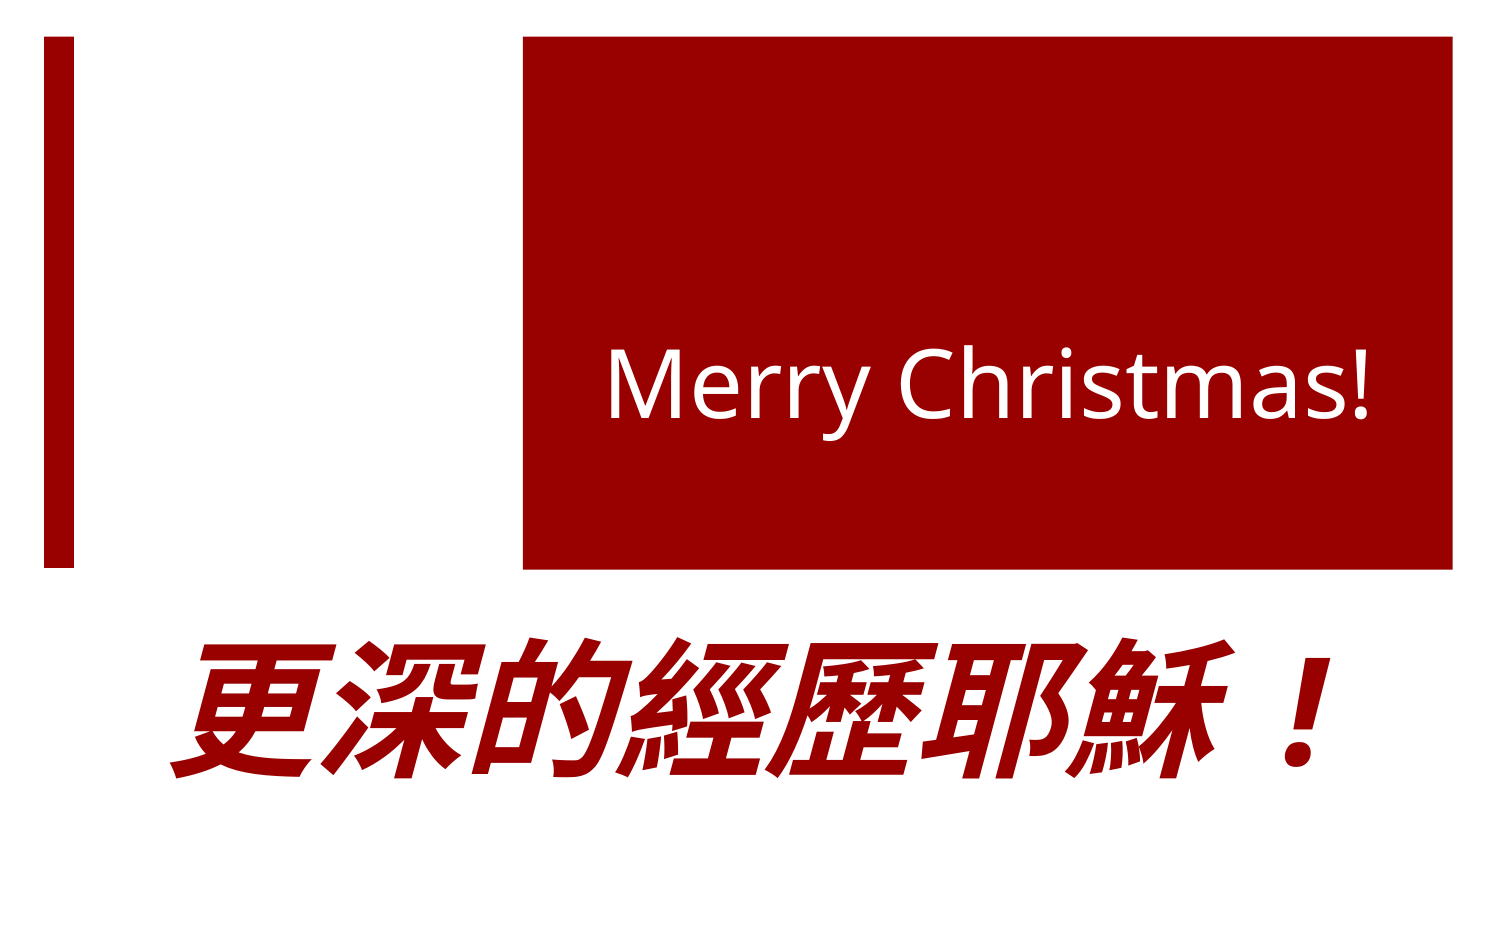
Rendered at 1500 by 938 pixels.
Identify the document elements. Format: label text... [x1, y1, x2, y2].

subtitle 更深的經歷耶穌 ! [69, 608, 1421, 860]
title Merry Christmas! [541, 244, 1437, 446]
